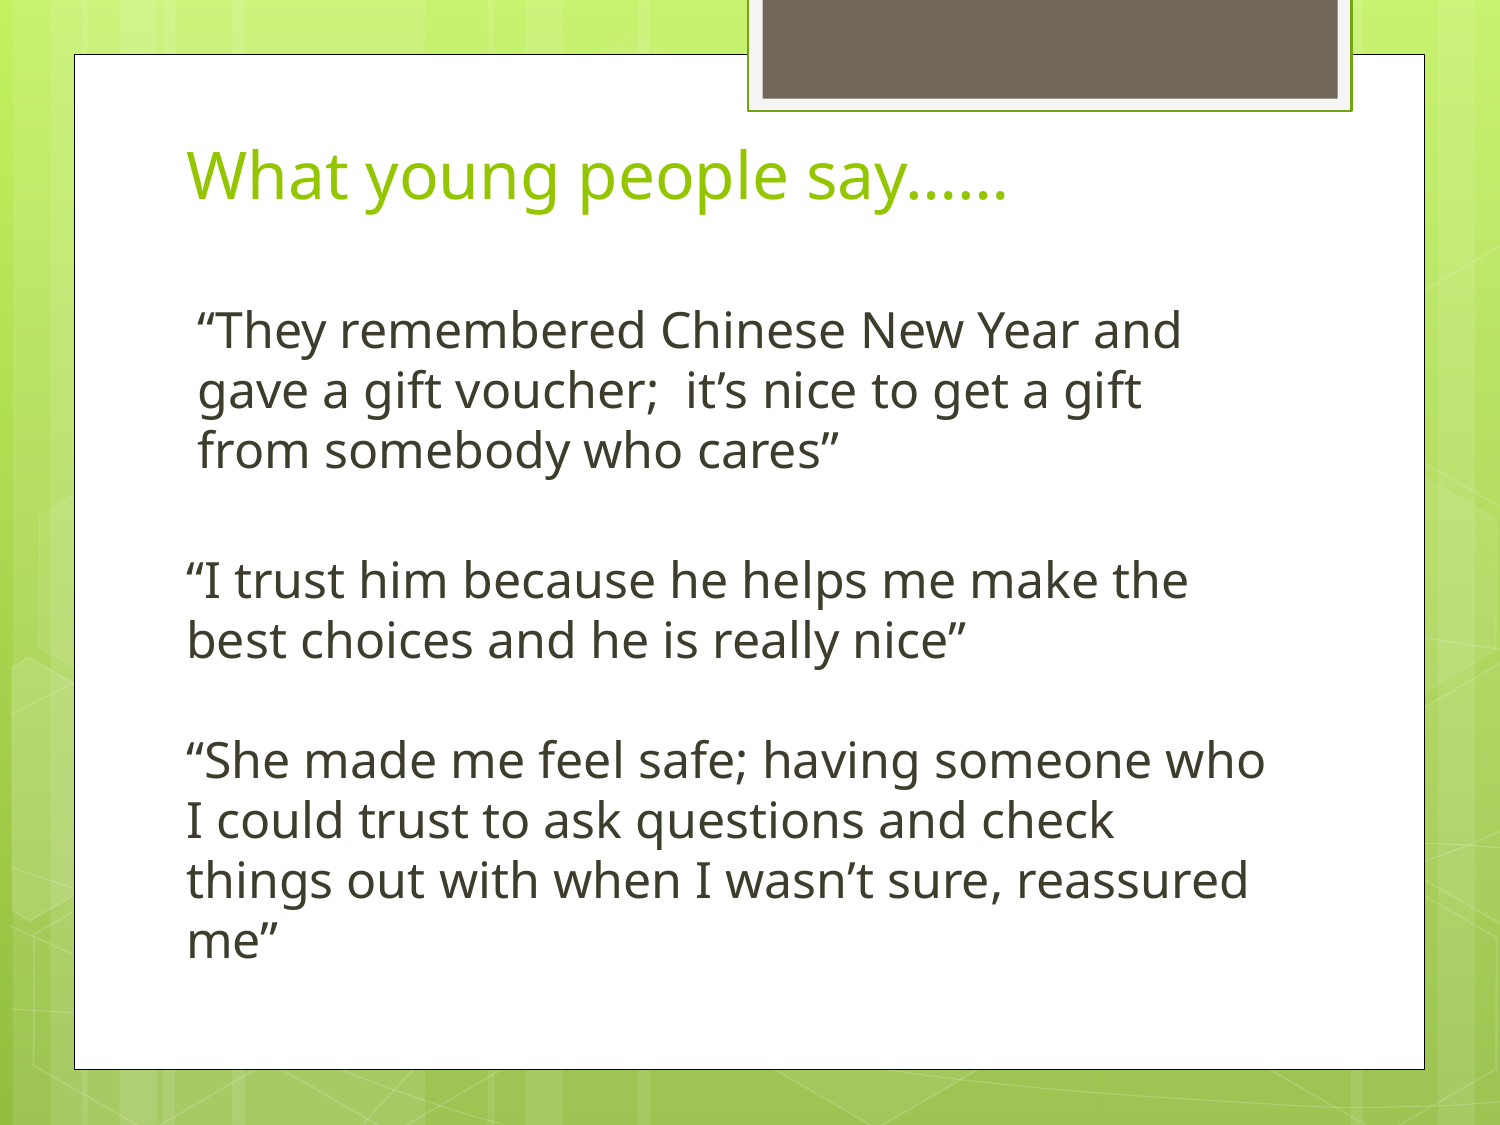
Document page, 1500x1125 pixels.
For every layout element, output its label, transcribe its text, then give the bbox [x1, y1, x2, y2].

title What young people say…… [171, 125, 1324, 220]
list “They remembered Chinese New Year and gave a gift voucher; it’s nice to get a gift from somebody who cares” “I trust him because he helps me make the best choices and he is really nice” “She made me feel safe; having someone who I could trust to ask questions and check things out with when I wasn’t sure, reassured me” [171, 290, 1283, 1047]
